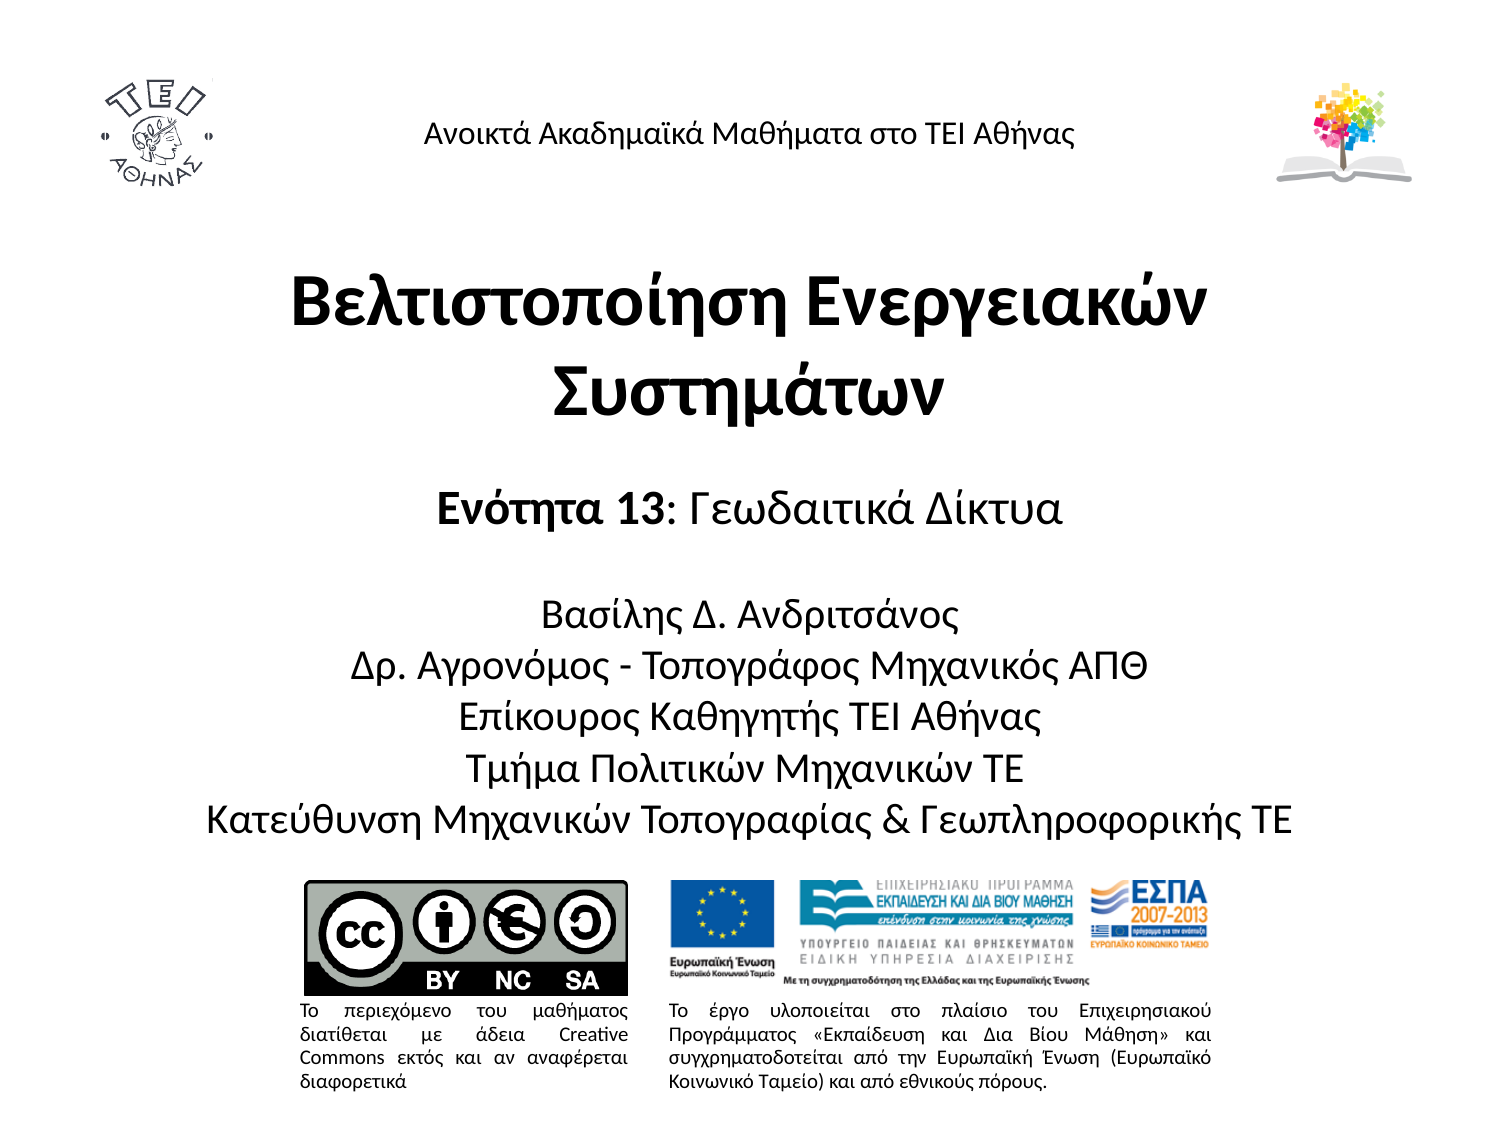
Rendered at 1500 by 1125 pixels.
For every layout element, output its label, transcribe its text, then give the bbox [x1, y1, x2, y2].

table_header Το έργο υλοποιείται στο πλαίσιο του Επιχειρησιακού Προγράμματος «Εκπαίδευση και Δια Βίου Μάθηση» και συγχρηματοδοτείται από την Ευρωπαϊκή Ένωση (Ευρωπαϊκό Κοινωνικό Ταμείο) και από εθνικούς πόρους. [640, 999, 1223, 1125]
picture [663, 880, 1214, 996]
subtitle Ενότητα 13: Γεωδαιτικά Δίκτυα Βασίλης Δ. Ανδριτσάνος Δρ. Αγρονόμος - Τοπογράφος Μηχανικός ΑΠΘ Επίκουρος Καθηγητής ΤΕΙ Αθήνας Τμήμα Πολιτικών Μηχανικών ΤΕ Κατεύθυνση Μηχανικών Τοπογραφίας & Γεωπληροφορικής ΤΕ [155, 479, 1345, 858]
table_header Το περιεχόμενο του μαθήματος διατίθεται με άδεια Creative Commons εκτός και αν αναφέρεται διαφορετικά [289, 999, 640, 1125]
picture [303, 880, 628, 996]
text_box Ανοικτά Ακαδημαϊκά Μαθήματα στο ΤΕΙ Αθήνας [217, 103, 1268, 159]
title Βελτιστοποίηση Ενεργειακών Συστημάτων [112, 219, 1388, 461]
picture [1273, 77, 1414, 185]
picture [100, 77, 213, 193]
